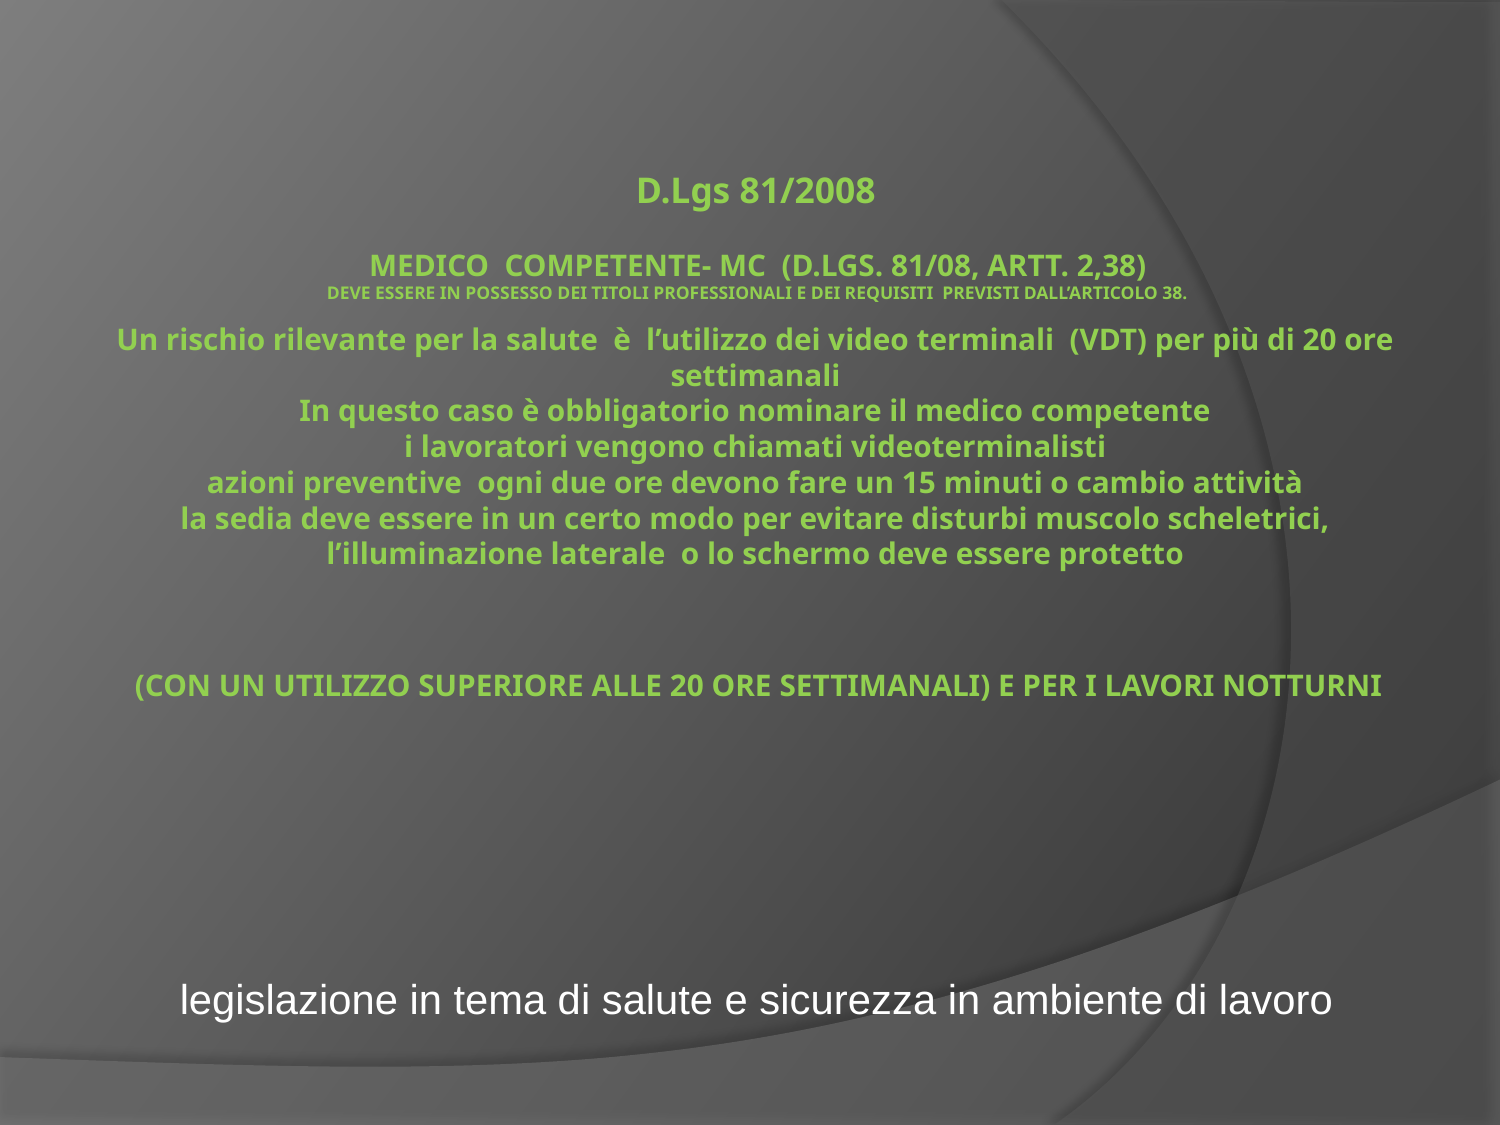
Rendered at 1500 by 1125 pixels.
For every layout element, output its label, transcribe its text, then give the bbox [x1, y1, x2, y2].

title D.Lgs 81/2008 Medico competente- MC (D.Lgs. 81/08, artt. 2,38) Deve essere in possesso dei titoli professionali e dei requisiti previsti dall’articolo 38. Un rischio rilevante per la salute è l’utilizzo dei video terminali (VDT) per più di 20 ore settimanali In questo caso è obbligatorio nominare il medico competente i lavoratori vengono chiamati videoterminalisti azioni preventive ogni due ore devono fare un 15 minuti o cambio attività la sedia deve essere in un certo modo per evitare disturbi muscolo scheletrici, l’illuminazione laterale o lo schermo deve essere protetto (con un utilizzo superiore alle 20 ore settimanali) e per i lavori notturni [88, 160, 1423, 964]
subtitle legislazione in tema di salute e sicurezza in ambiente di lavoro [71, 964, 1436, 1024]
